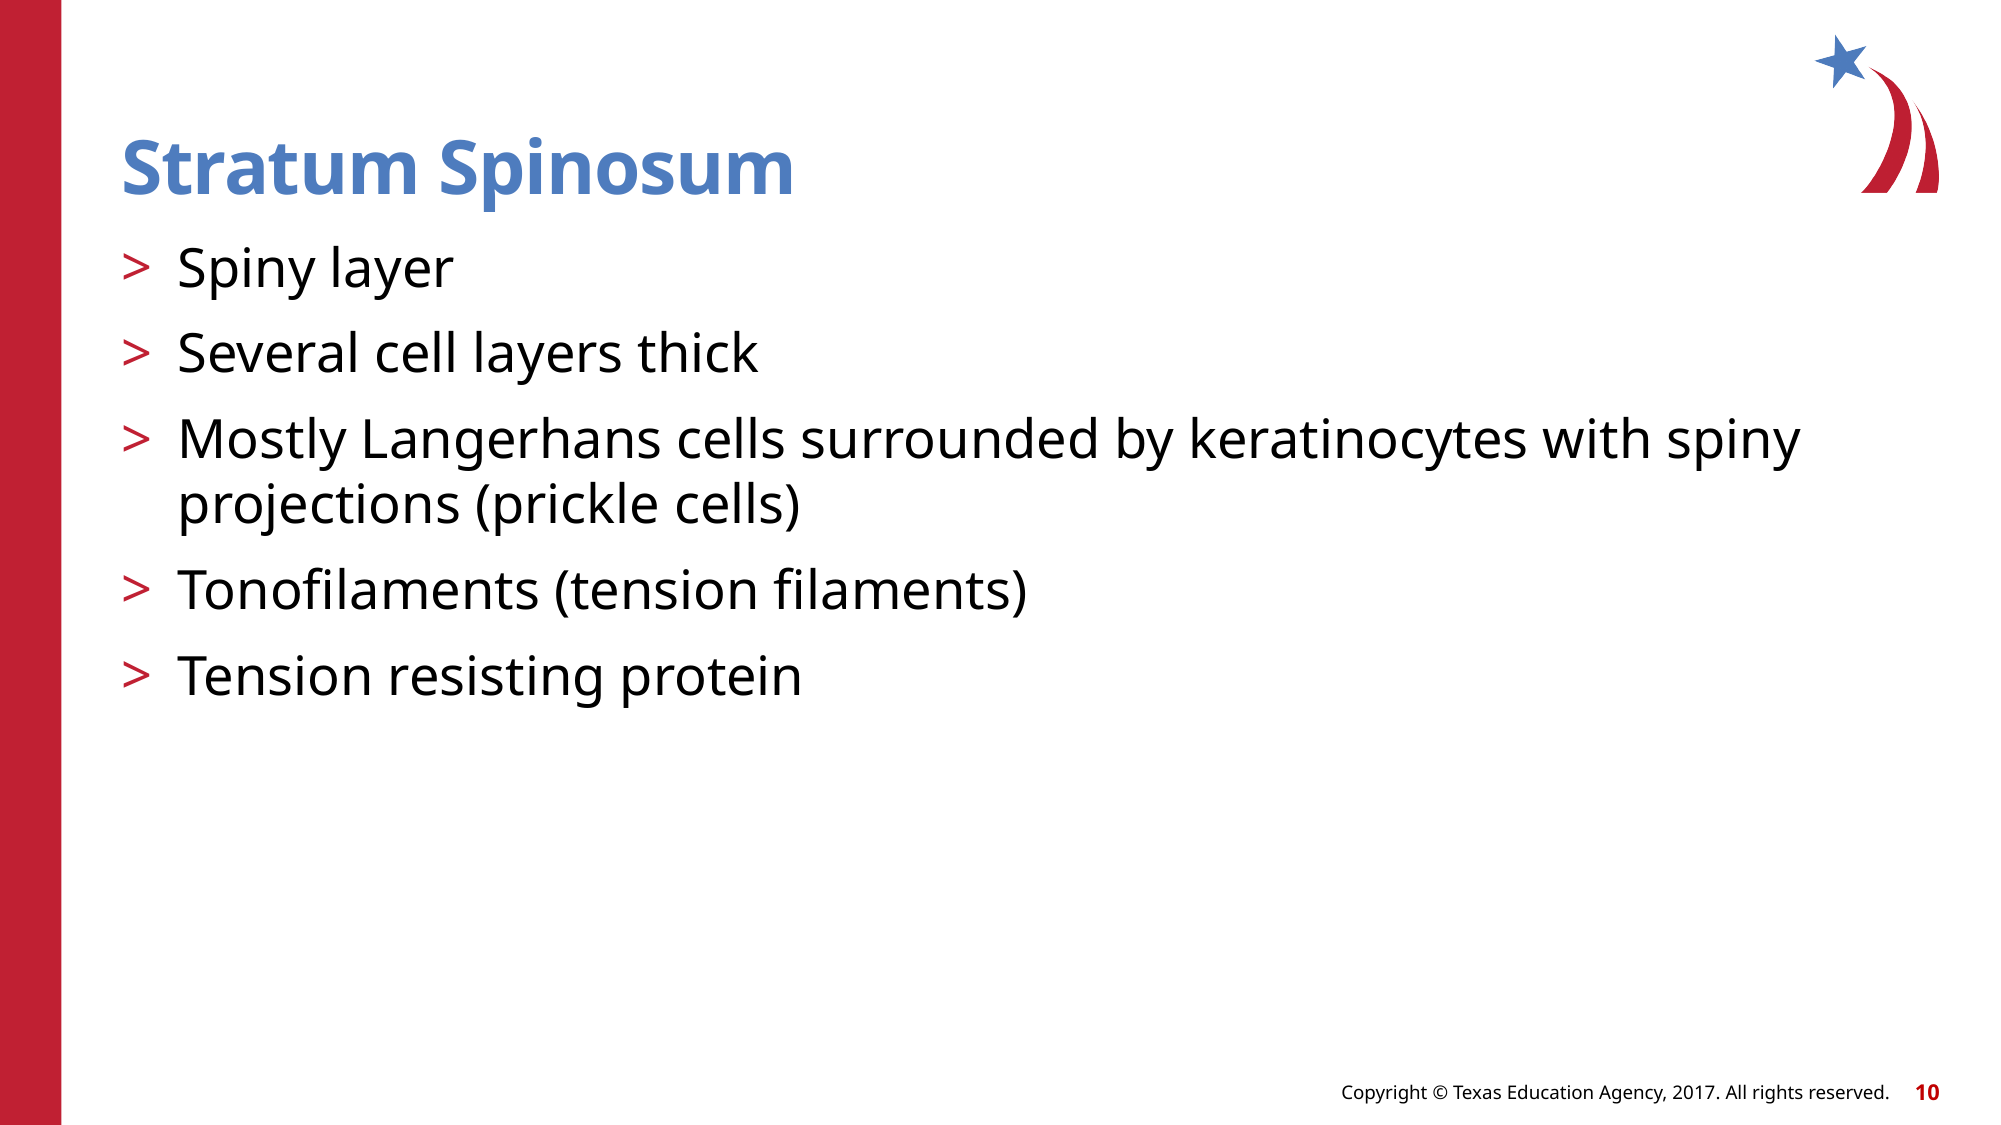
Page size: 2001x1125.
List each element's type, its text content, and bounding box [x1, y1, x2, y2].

list Spiny layer Several cell layers thick Mostly Langerhans cells surrounded by keratinocytes with spiny projections (prickle cells) Tonofilaments (tension filaments) Tension resisting protein [121, 233, 1936, 1010]
picture [1814, 34, 1939, 193]
title Stratum Spinosum [121, 66, 1772, 211]
